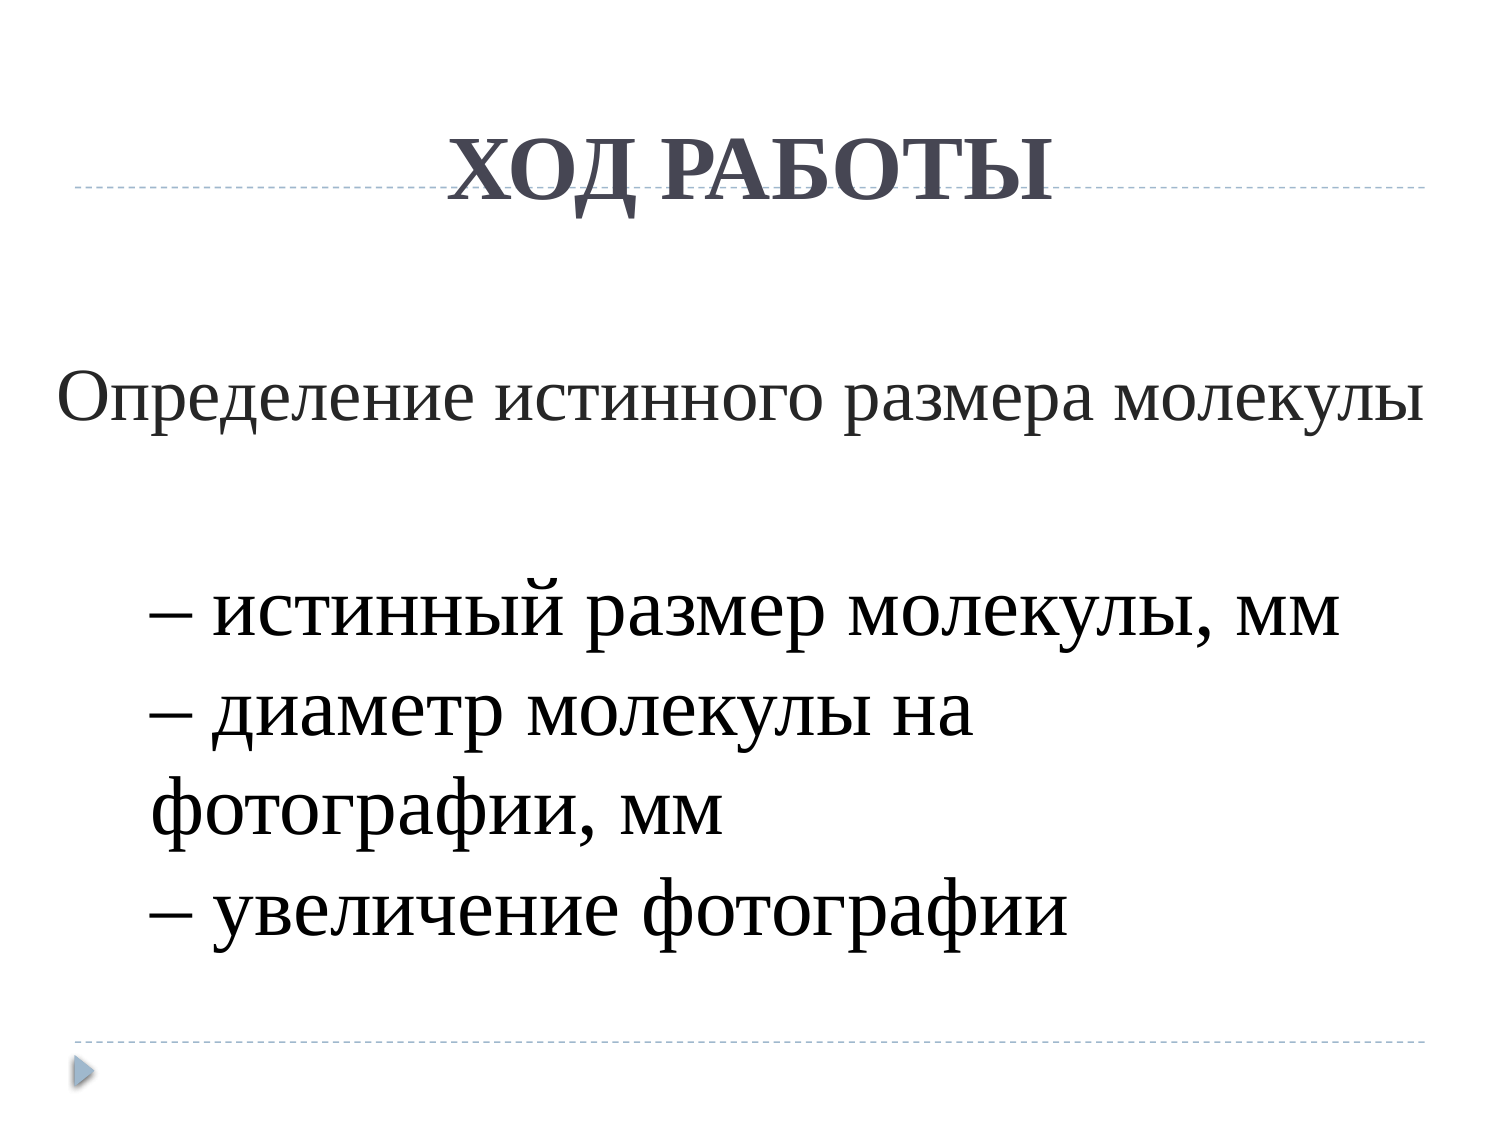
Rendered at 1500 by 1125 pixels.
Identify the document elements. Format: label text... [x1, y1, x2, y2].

text_box Определение истинного размера молекулы [41, 338, 1483, 497]
text_box ХОД РАБОТЫ [17, 11, 1483, 315]
